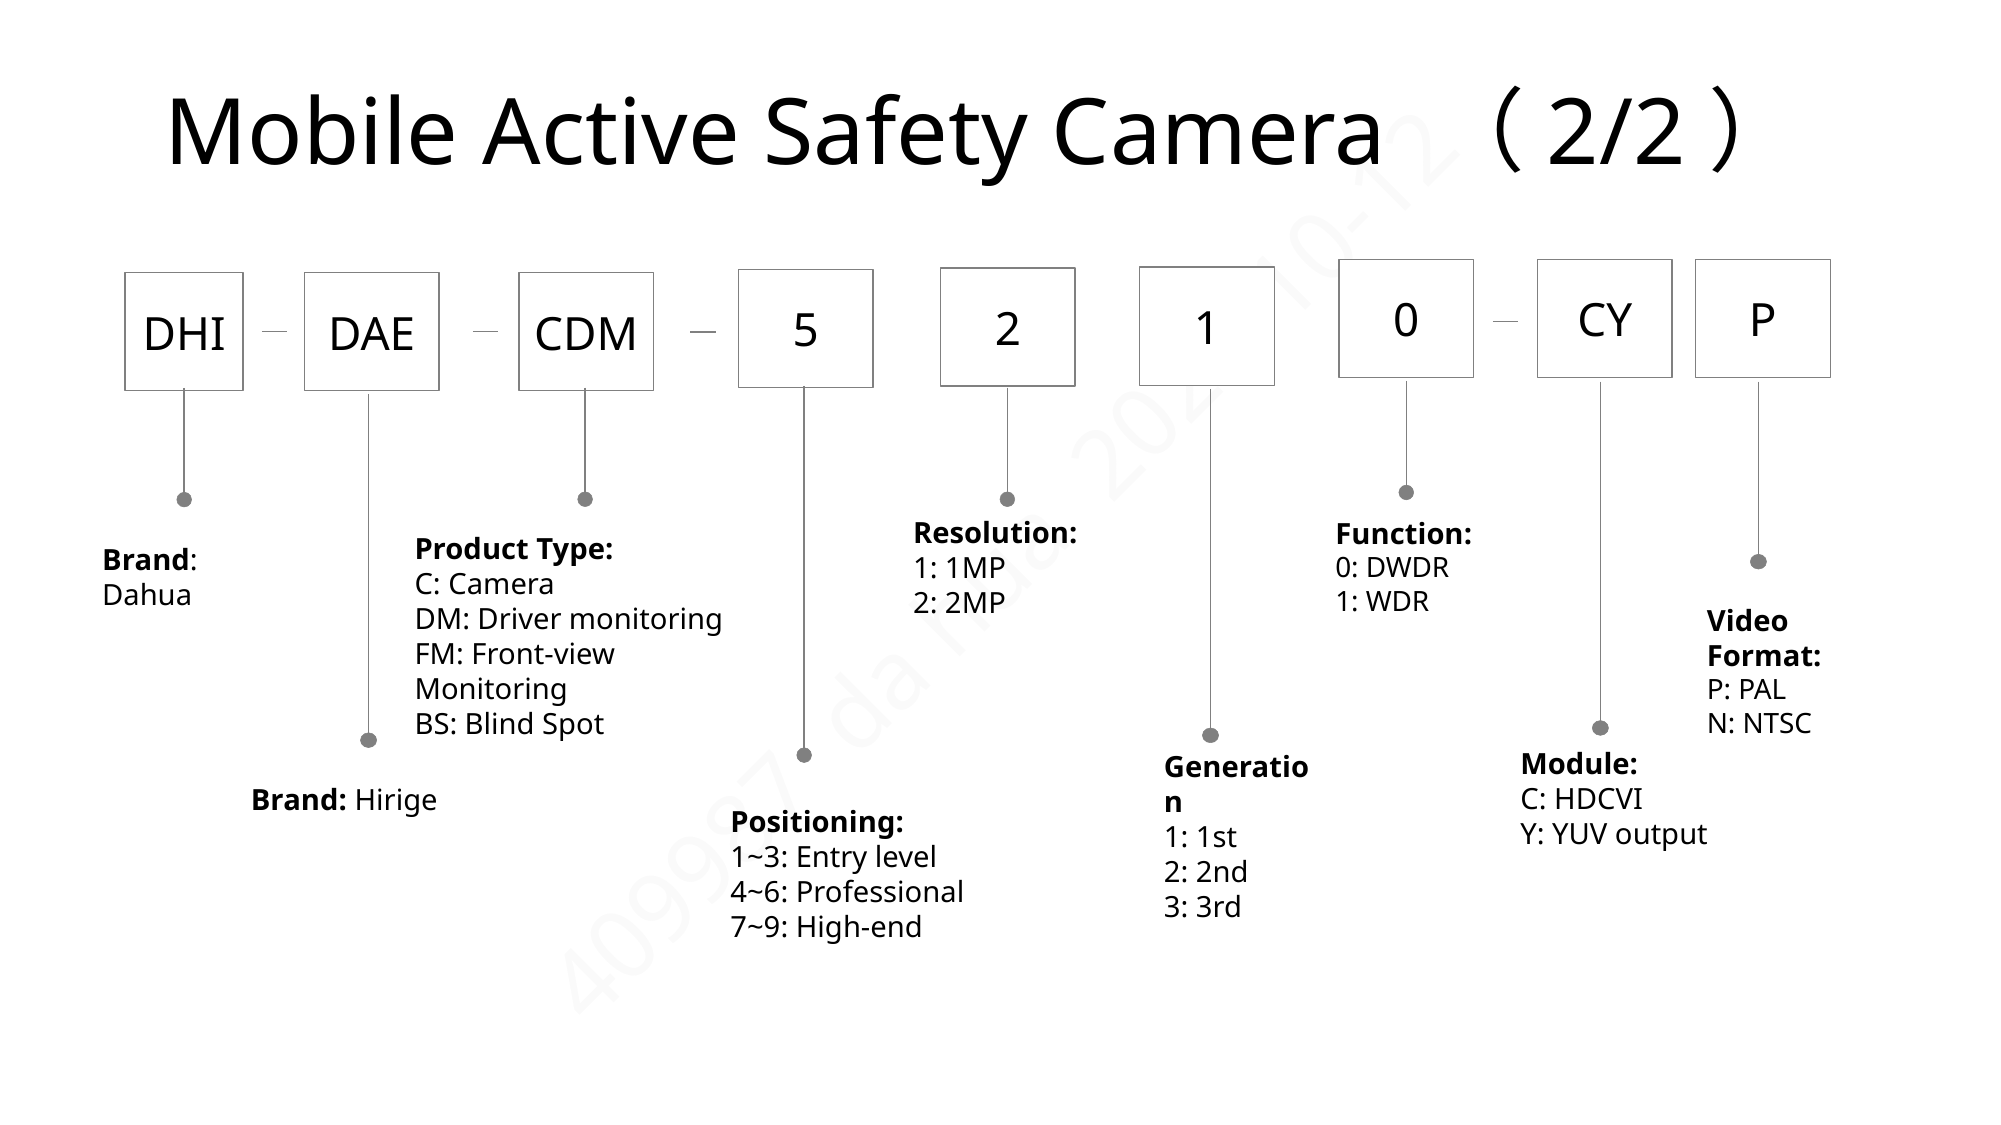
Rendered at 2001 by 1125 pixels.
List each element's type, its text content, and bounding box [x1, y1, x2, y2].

text_box Module: C: HDCVI Y: YUV output [1505, 738, 1769, 858]
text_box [176, 388, 192, 508]
text_box Function: 0: DWDR 1: WDR [1324, 509, 1538, 623]
title Mobile Active Safety Camera （2/2） [149, 63, 2000, 206]
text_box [796, 385, 812, 763]
text_box Generation 1: 1st 2: 2nd 3: 3rd [1149, 741, 1334, 931]
text_box 0 [1338, 259, 1474, 378]
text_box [1592, 381, 1609, 736]
text_box Positioning: 1~3: Entry level 4~6: Professional 7~9: High-end [715, 795, 991, 951]
text_box Brand: Dahua [90, 535, 299, 617]
text_box Resolution: 1: 1MP 2: 2MP [898, 506, 1104, 627]
text_box CDM [518, 272, 654, 391]
text_box Brand: Hirige [236, 773, 473, 824]
text_box 5 [738, 269, 874, 388]
text_box DHI [125, 272, 244, 391]
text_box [577, 387, 593, 507]
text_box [360, 393, 377, 748]
text_box 1 [1139, 267, 1275, 386]
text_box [999, 387, 1015, 507]
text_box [1750, 381, 1767, 570]
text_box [1398, 380, 1414, 500]
text_box P [1695, 259, 1831, 378]
text_box Video Format: P: PAL N: NTSC [1695, 596, 1917, 745]
text_box 2 [940, 267, 1076, 386]
text_box Product Type: C: Camera DM: Driver monitoring FM: Front-view Monitoring BS: Blind Spot [399, 523, 777, 748]
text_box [1202, 388, 1219, 743]
text_box CY [1537, 259, 1673, 378]
text_box DAE [304, 272, 440, 391]
